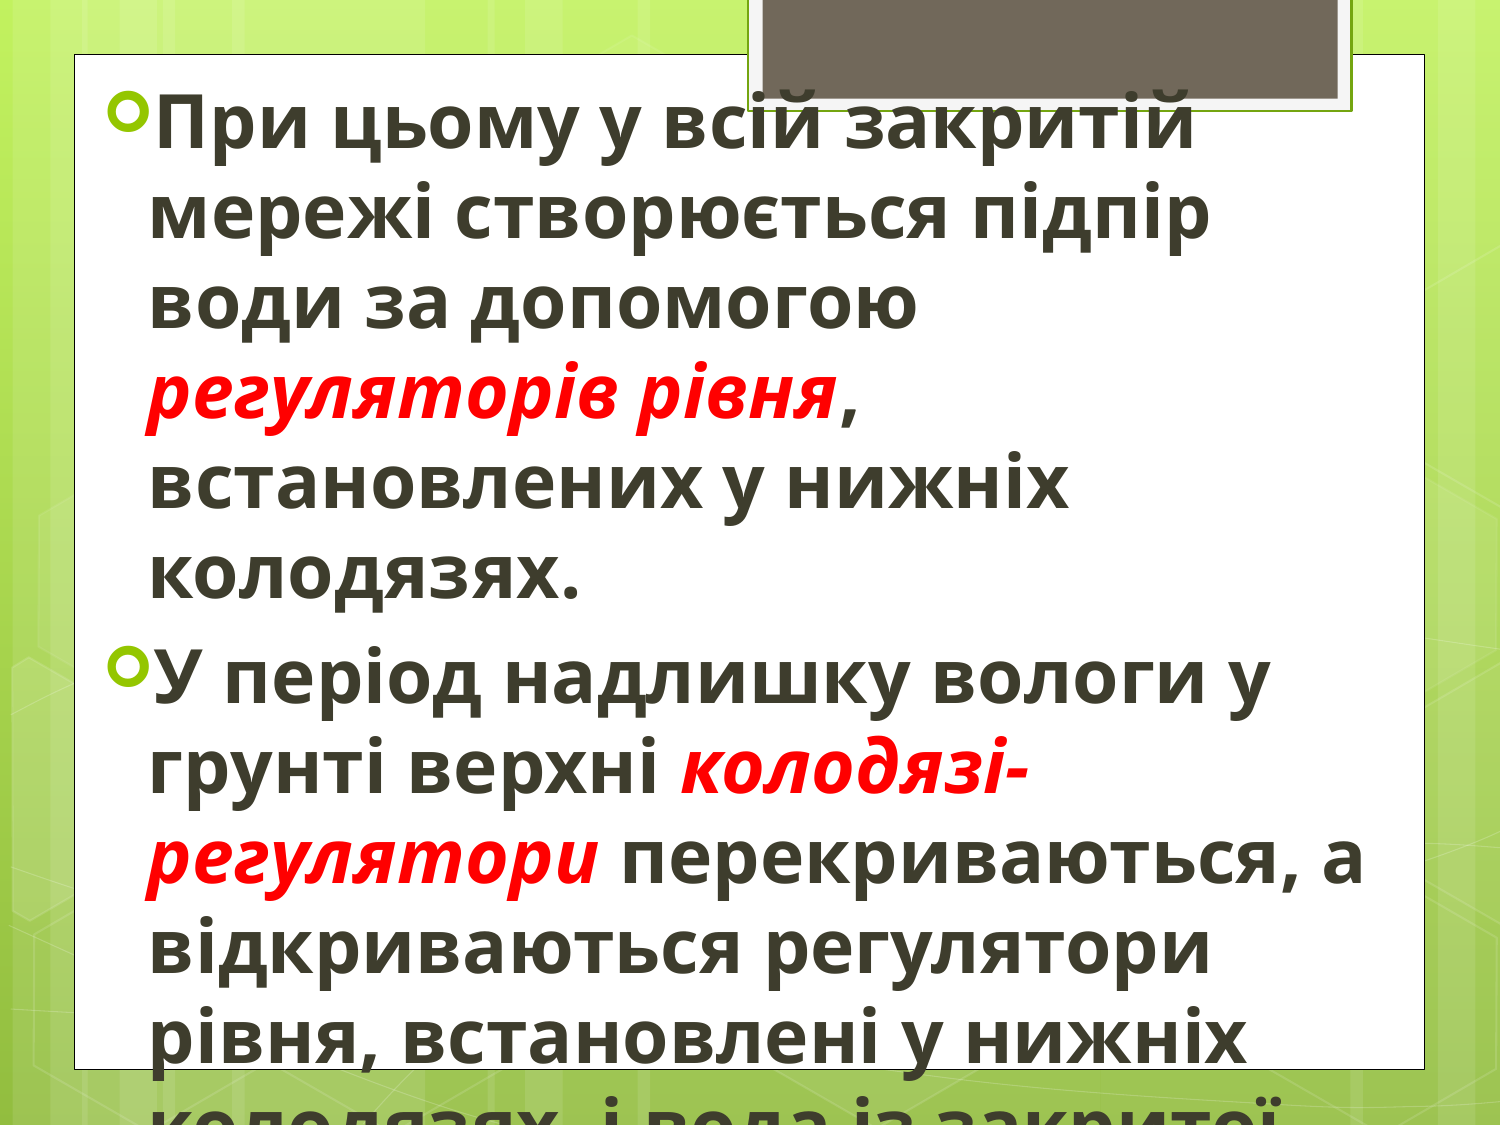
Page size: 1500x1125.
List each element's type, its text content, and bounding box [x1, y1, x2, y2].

list При цьому у всій закритій мережі створюється підпір води за допомогою регуляторів рівня, встановлених у нижніх колодязях. У період надлишку вологи у грунті верхні колодязі-регулятори перекриваються, а відкриваються регулятори рівня, встановлені у нижніх колодязях, і вода із закритої мережі вільно витікає в осушувальні канали. [76, 66, 1425, 1083]
